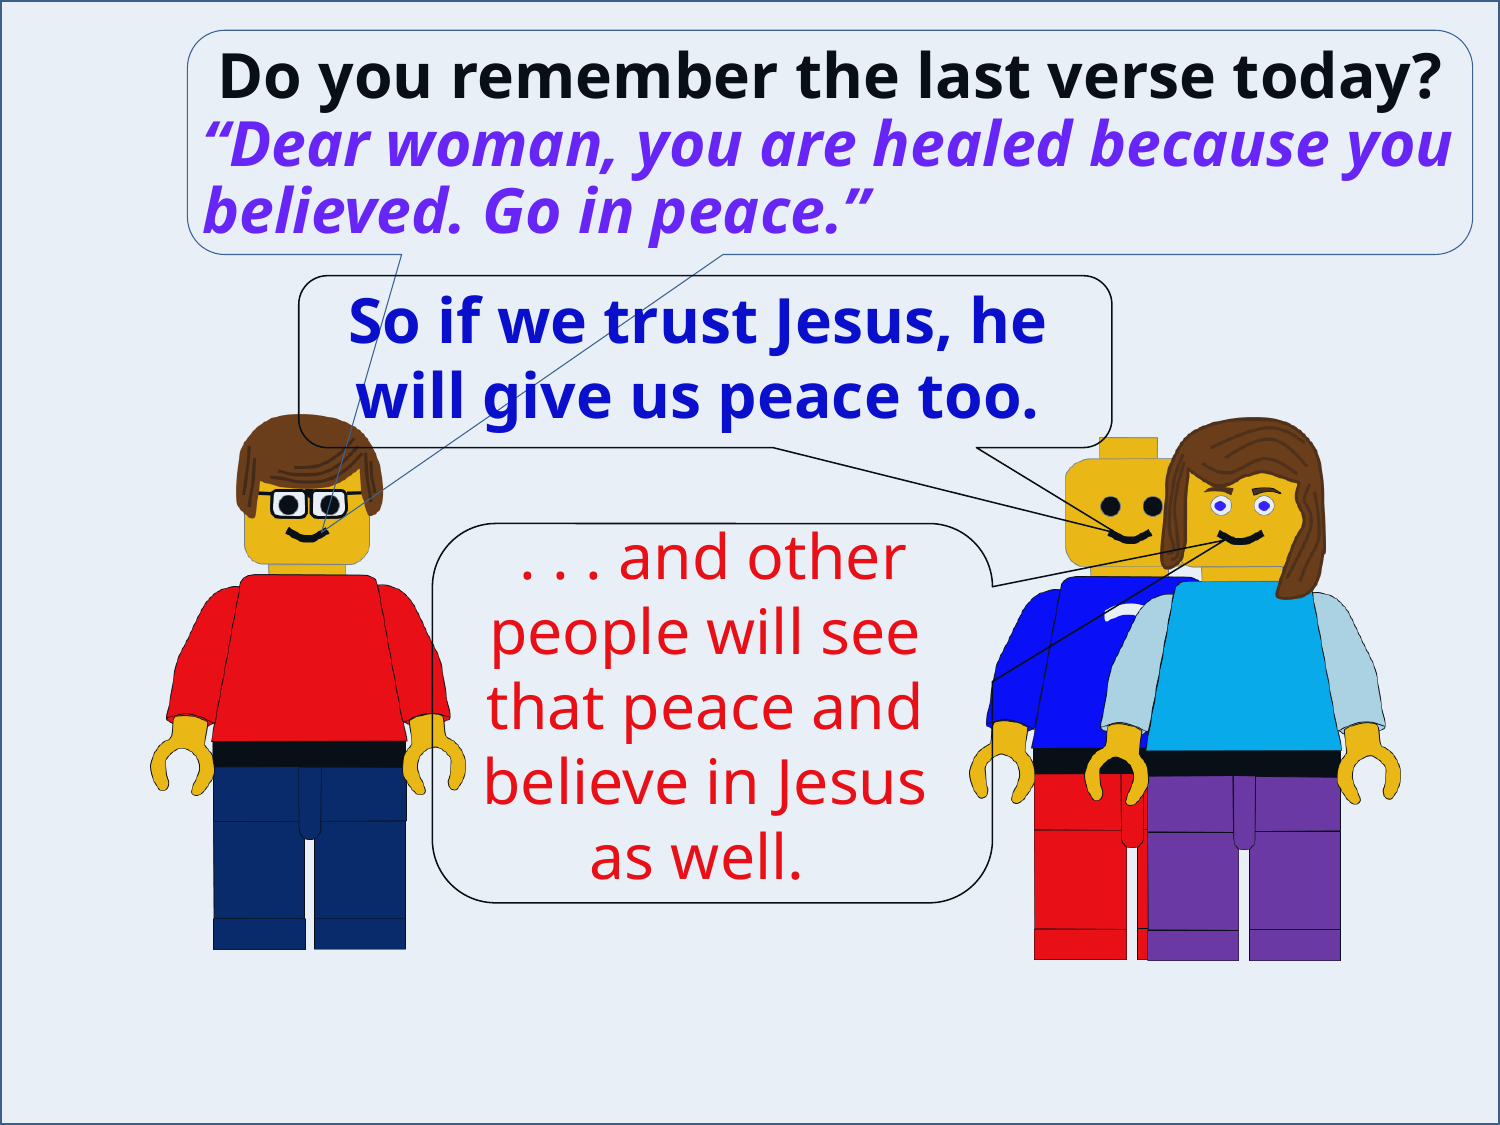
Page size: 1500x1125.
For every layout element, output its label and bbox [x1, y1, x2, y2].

text_box [187, 28, 1473, 255]
text_box [0, 0, 1500, 1125]
text_box [298, 273, 1113, 517]
picture [969, 416, 1401, 961]
picture [149, 414, 466, 951]
text_box [432, 524, 993, 904]
